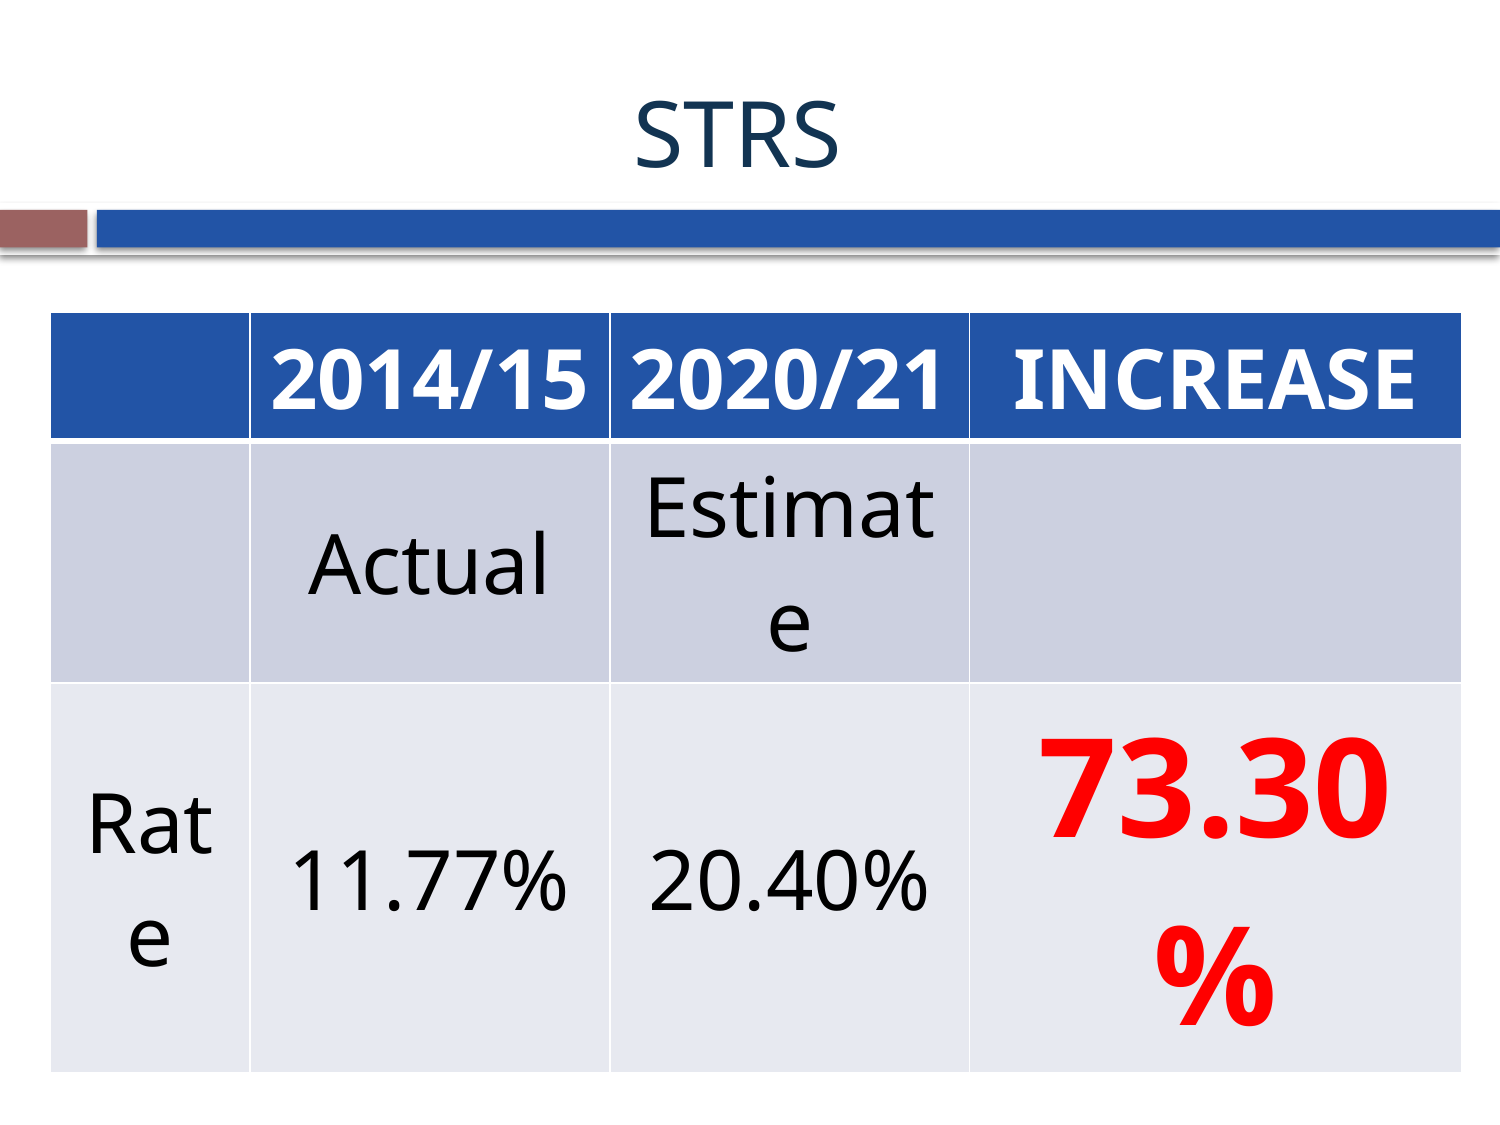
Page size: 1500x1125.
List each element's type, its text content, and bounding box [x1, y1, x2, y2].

table_cell Rate [51, 684, 249, 1072]
title STRS [62, 37, 1413, 225]
table_header INCREASE [970, 313, 1461, 438]
table_cell Actual [251, 444, 609, 682]
table_cell 11.77% [251, 684, 609, 1072]
table_cell 73.30% [970, 684, 1461, 1072]
table_cell [51, 444, 249, 682]
table_header [51, 313, 249, 438]
table_header 2014/15 [251, 313, 609, 438]
table_cell Estimate [611, 444, 969, 682]
table_cell [970, 444, 1461, 682]
table_cell 20.40% [611, 684, 969, 1072]
table_header 2020/21 [611, 313, 969, 438]
